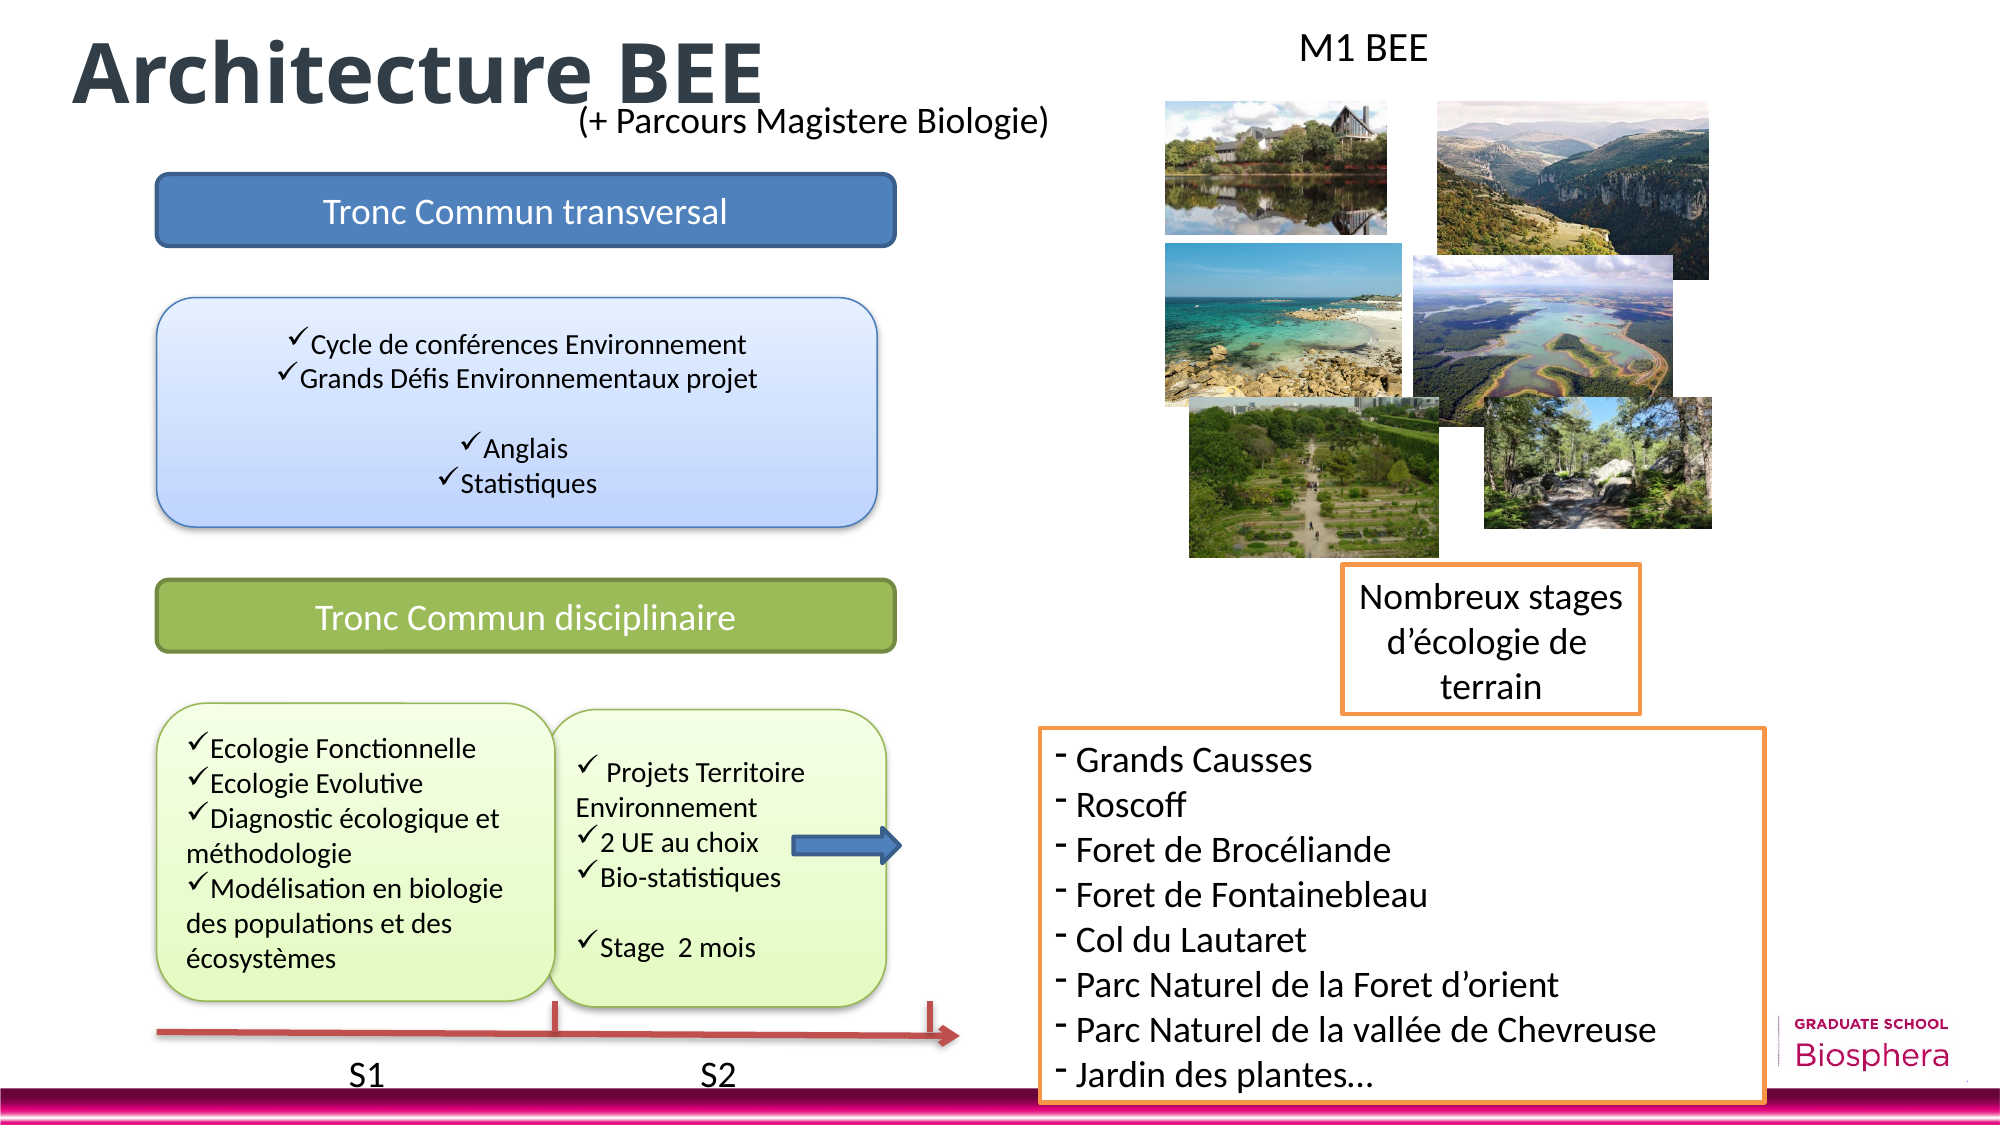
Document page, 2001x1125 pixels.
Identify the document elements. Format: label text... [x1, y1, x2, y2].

text_box (+ Parcours Magistere Biologie) [562, 88, 1066, 149]
picture [1765, 978, 1977, 1082]
text_box Architecture BEE [57, 0, 1408, 154]
text_box Projets Territoire Environnement 2 UE au choix Bio-statistiques Stage 2 mois [553, 709, 887, 1007]
picture [1165, 101, 1712, 558]
text_box Nombreux stages d’écologie de terrain [1342, 564, 1641, 715]
picture [2, 1089, 1998, 1124]
text_box Tronc Commun transversal [156, 174, 895, 247]
text_box Tronc Commun disciplinaire [156, 579, 895, 652]
picture [1165, 101, 1387, 235]
text_box S1 [334, 1042, 401, 1102]
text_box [156, 1031, 960, 1036]
text_box Grands Causses Roscoff Foret de Brocéliande Foret de Fontainebleau Col du Lautaret Parc Naturel de la Foret d’orient Parc Naturel de la vallée de Chevreuse Jardin des plantes… [1040, 727, 1765, 1103]
text_box [793, 827, 900, 864]
text_box M1 BEE [1283, 12, 1444, 78]
text_box S2 [685, 1042, 752, 1102]
text_box Ecologie Fonctionnelle Ecologie Evolutive Diagnostic écologique et méthodologie Modélisation en biologie des populations et des écosystèmes [156, 703, 556, 1002]
text_box Cycle de conférences Environnement Grands Défis Environnementaux projet Anglais Statistiques [156, 297, 878, 528]
